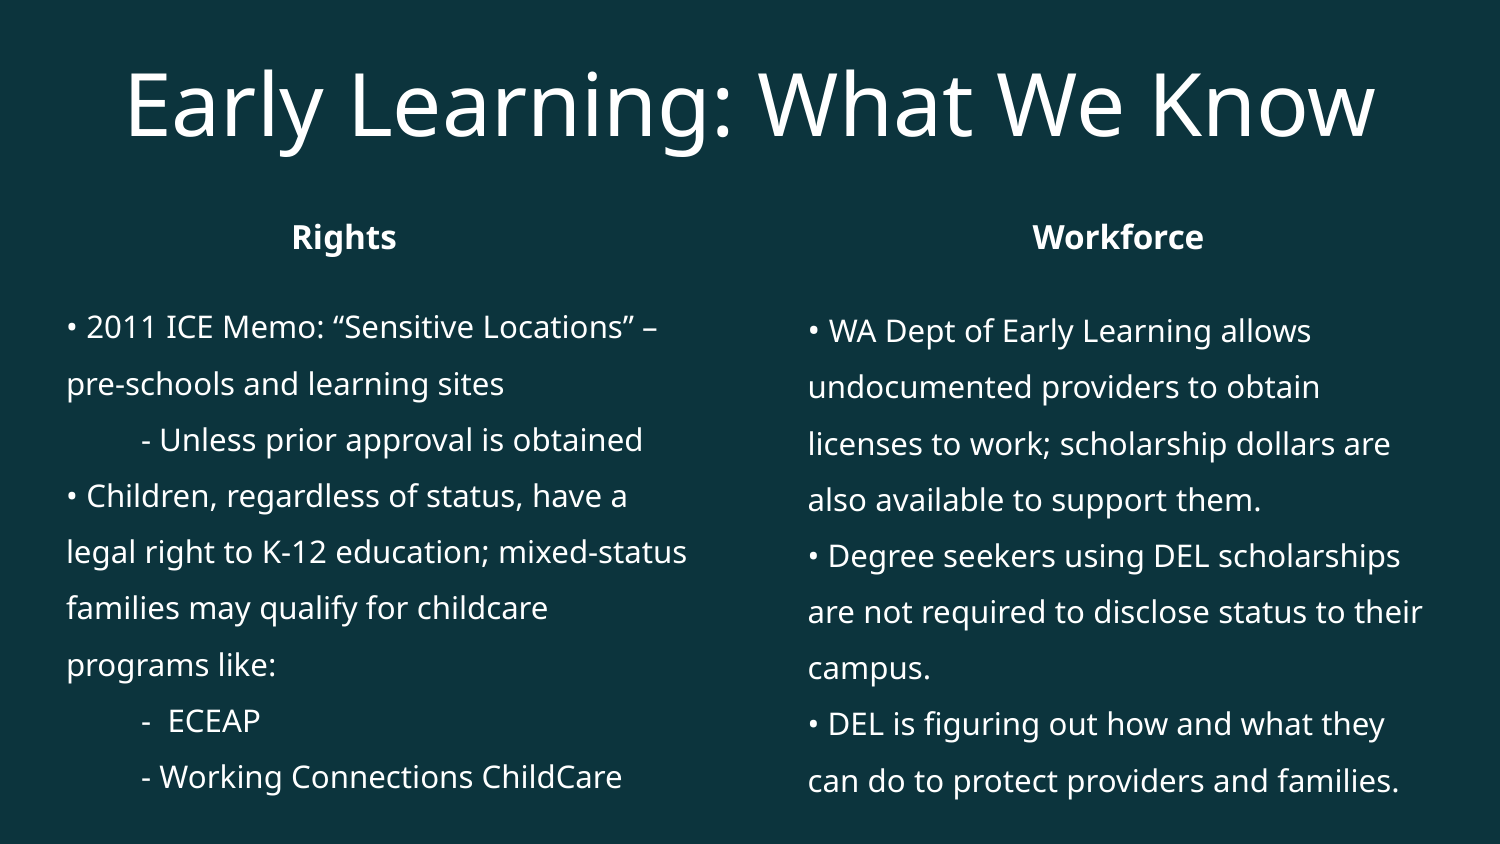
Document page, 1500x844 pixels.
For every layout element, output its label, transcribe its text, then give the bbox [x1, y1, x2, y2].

list Rights • 2011 ICE Memo: “Sensitive Locations” – pre-schools and learning sites - Unless prior approval is obtained • Children, regardless of status, have a legal right to K-12 education; mixed-status families may qualify for childcare programs like: - ECEAP - Working Connections ChildCare [51, 194, 708, 750]
list Workforce • WA Dept of Early Learning allows undocumented providers to obtain licenses to work; scholarship dollars are also available to support them. • Degree seekers using DEL scholarships are not required to disclose status to their campus. • DEL is figuring out how and what they can do to protect providers and families. [792, 194, 1449, 750]
title Early Learning: What We Know [51, 34, 1449, 167]
